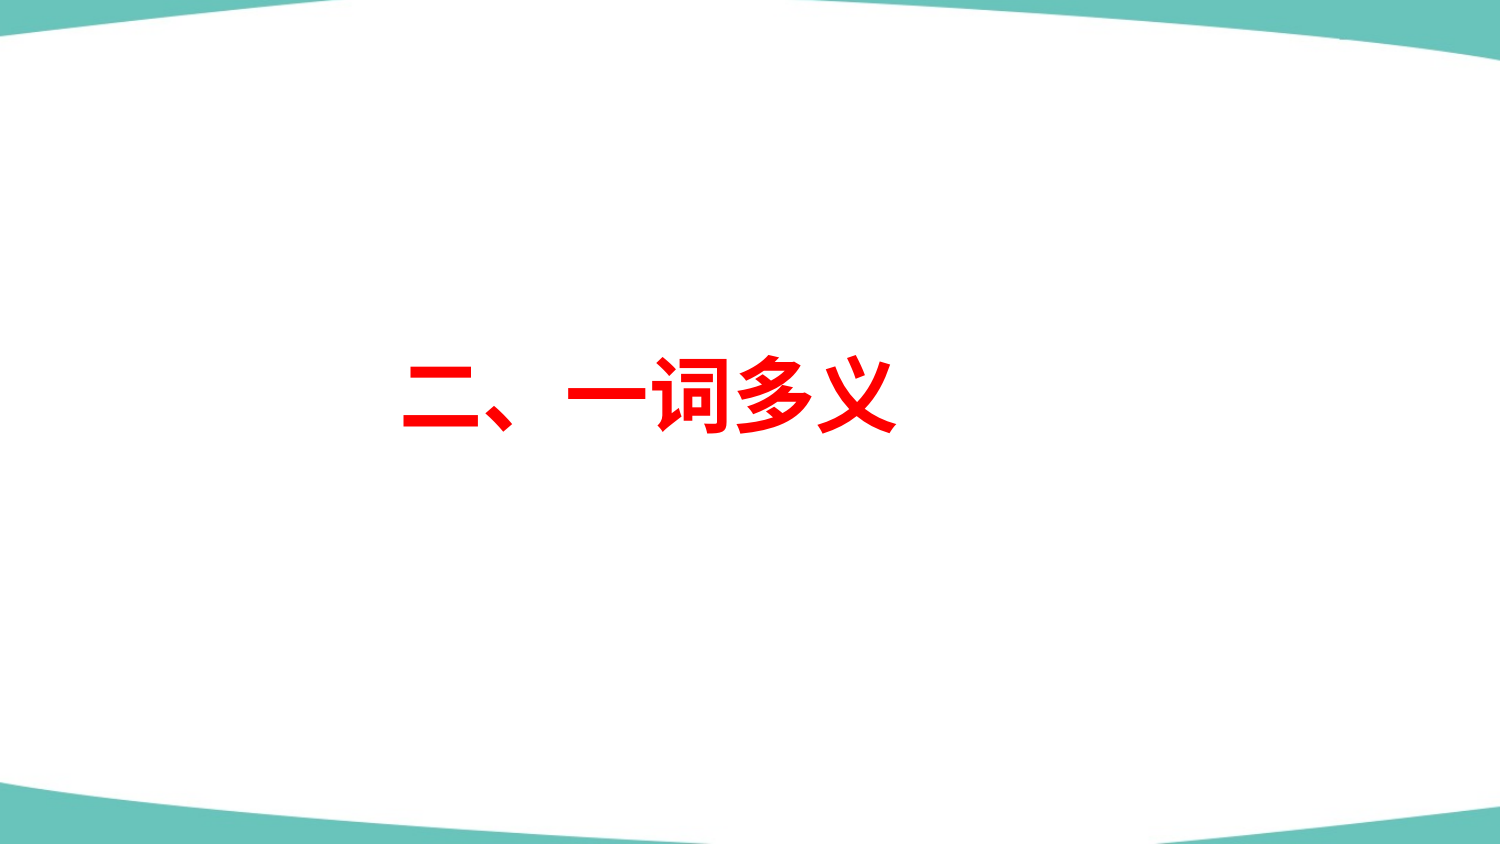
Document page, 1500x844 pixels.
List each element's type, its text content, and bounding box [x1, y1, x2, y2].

list 二、一词多义 [37, 46, 1451, 798]
picture [0, 0, 1500, 844]
